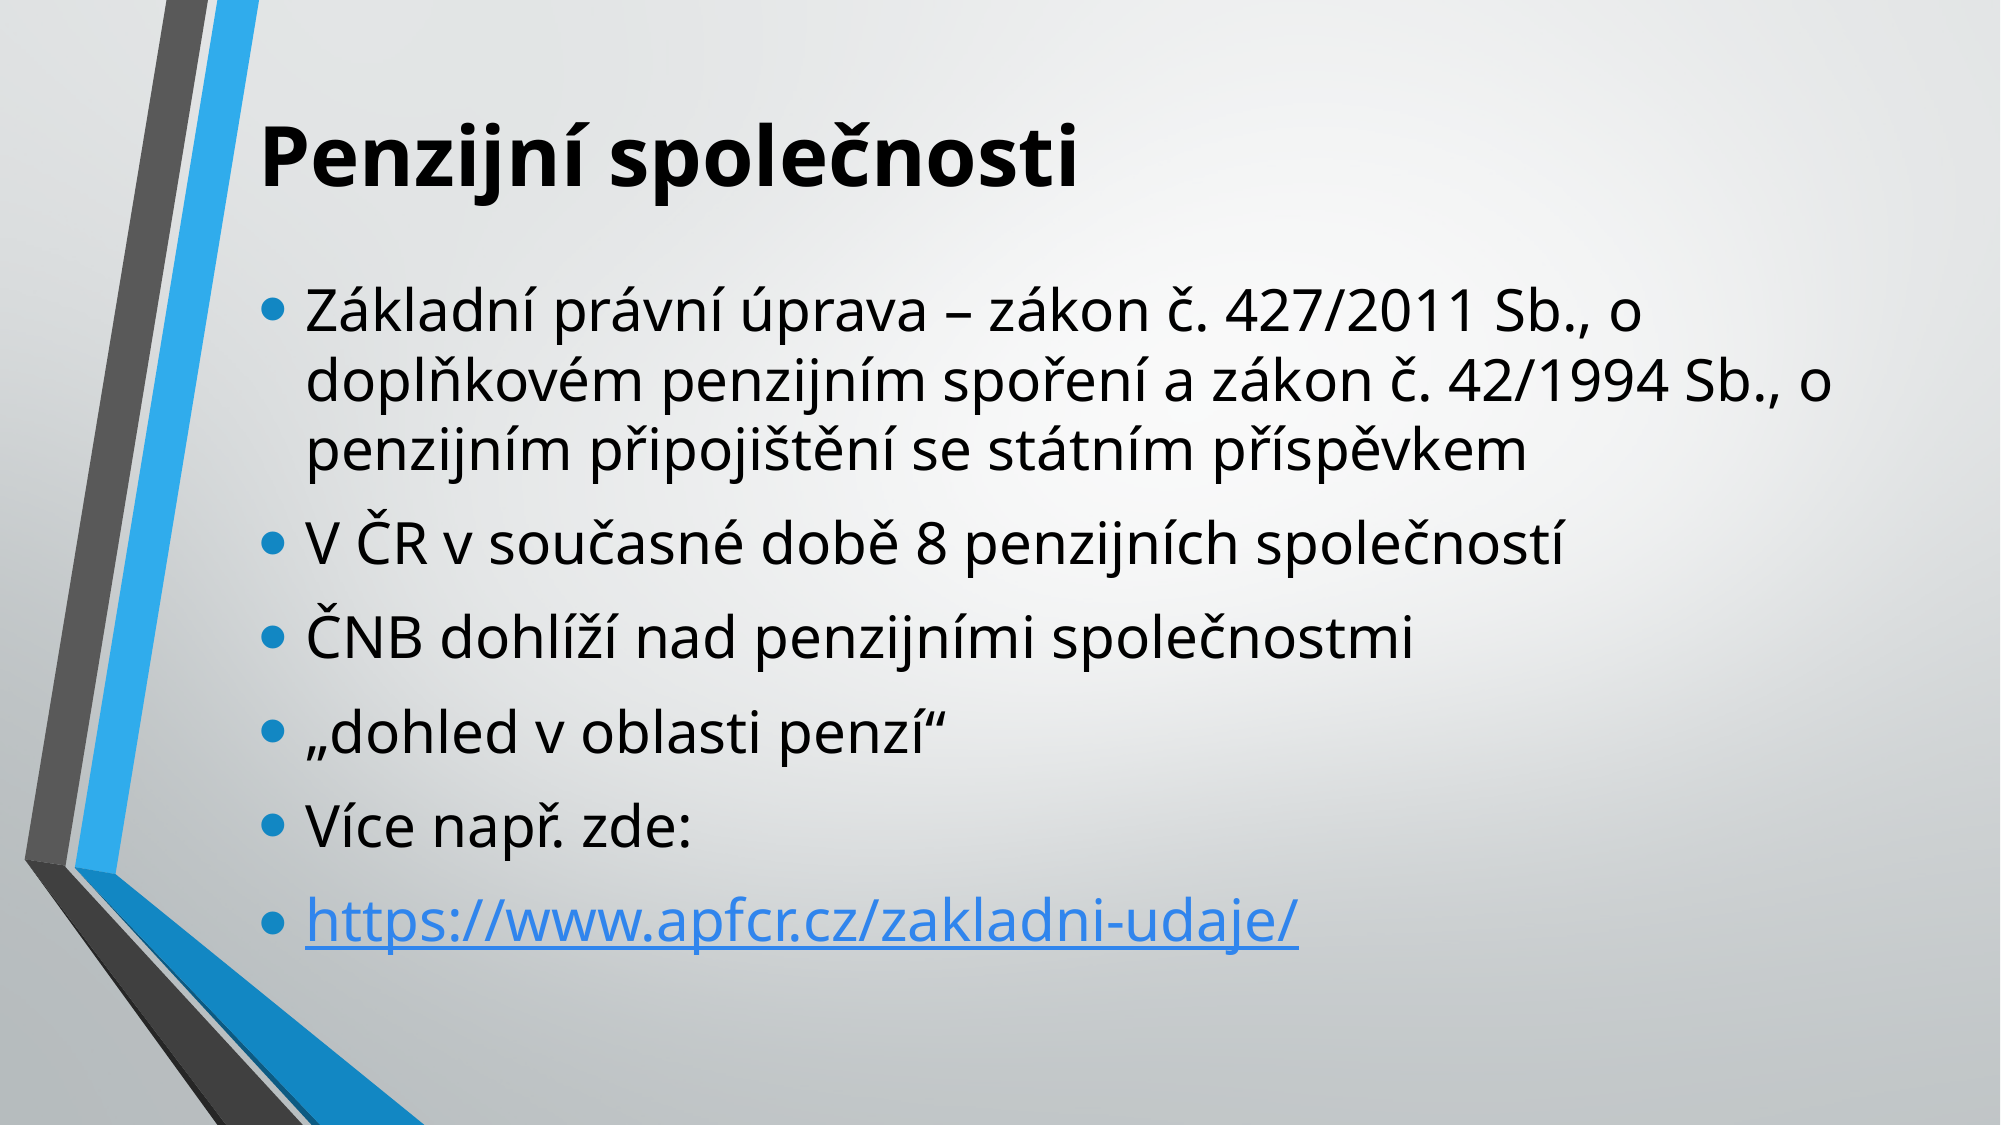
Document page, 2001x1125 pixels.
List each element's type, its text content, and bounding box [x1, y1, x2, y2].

list Základní právní úprava – zákon č. 427/2011 Sb., o doplňkovém penzijním spoření a zákon č. 42/1994 Sb., o penzijním připojištění se státním příspěvkem V ČR v současné době 8 penzijních společností ČNB dohlíží nad penzijními společnostmi „dohled v oblasti penzí“ Více např. zde: https://www.apfcr.cz/zakladni-udaje/ [243, 265, 1887, 1090]
title Penzijní společnosti [243, 57, 1887, 249]
